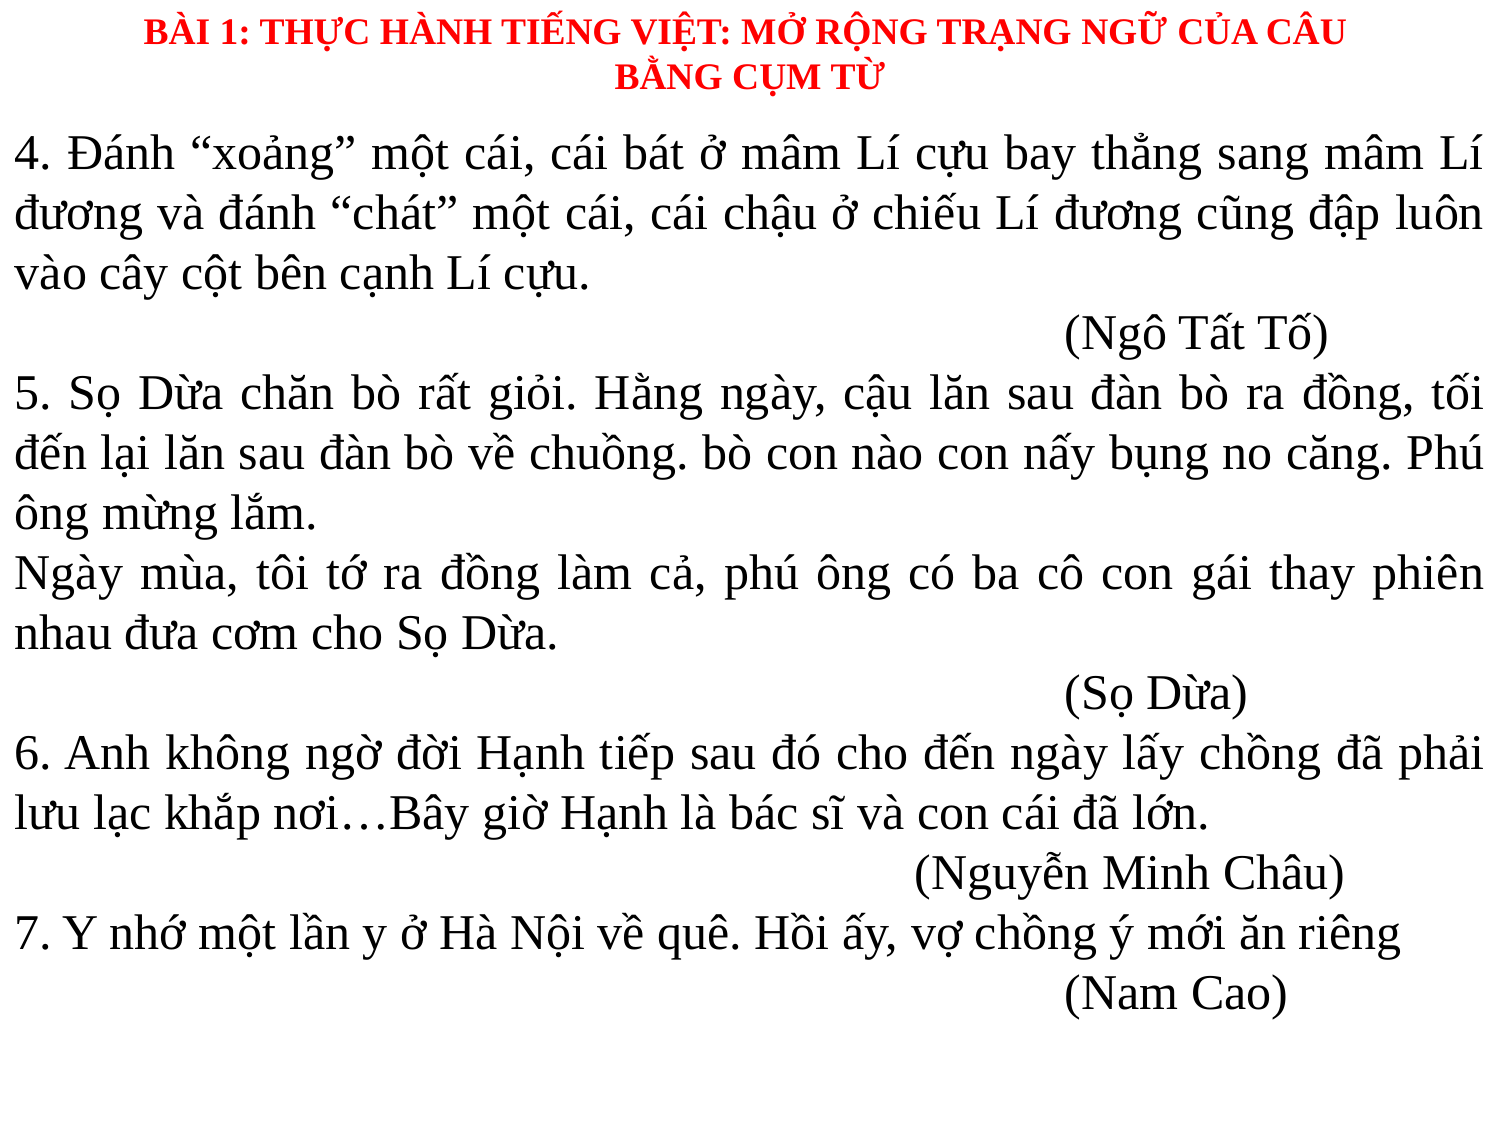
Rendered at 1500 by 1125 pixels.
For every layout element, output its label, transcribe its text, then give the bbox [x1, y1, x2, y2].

text_box 4. Đánh “xoảng” một cái, cái bát ở mâm Lí cựu bay thẳng sang mâm Lí đương và đánh “chát” một cái, cái chậu ở chiếu Lí đương cũng đập luôn vào cây cột bên cạnh Lí cựu. (Ngô Tất Tố) 5. Sọ Dừa chăn bò rất giỏi. Hằng ngày, cậu lăn sau đàn bò ra đồng, tối đến lại lăn sau đàn bò về chuồng. bò con nào con nấy bụng no căng. Phú ông mừng lắm. Ngày mùa, tôi tớ ra đồng làm cả, phú ông có ba cô con gái thay phiên nhau đưa cơm cho Sọ Dừa. (Sọ Dừa) 6. Anh không ngờ đời Hạnh tiếp sau đó cho đến ngày lấy chồng đã phải lưu lạc khắp nơi…Bây giờ Hạnh là bác sĩ và con cái đã lớn. (Nguyễn Minh Châu) 7. Y nhớ một lần y ở Hà Nội về quê. Hồi ấy, vợ chồng ý mới ăn riêng (Nam Cao) [0, 112, 1500, 1088]
text_box BÀI 1: THỰC HÀNH TIẾNG VIỆT: MỞ RỘNG TRẠNG NGỮ CỦA CÂU BẰNG CỤM TỪ [0, 0, 1500, 112]
